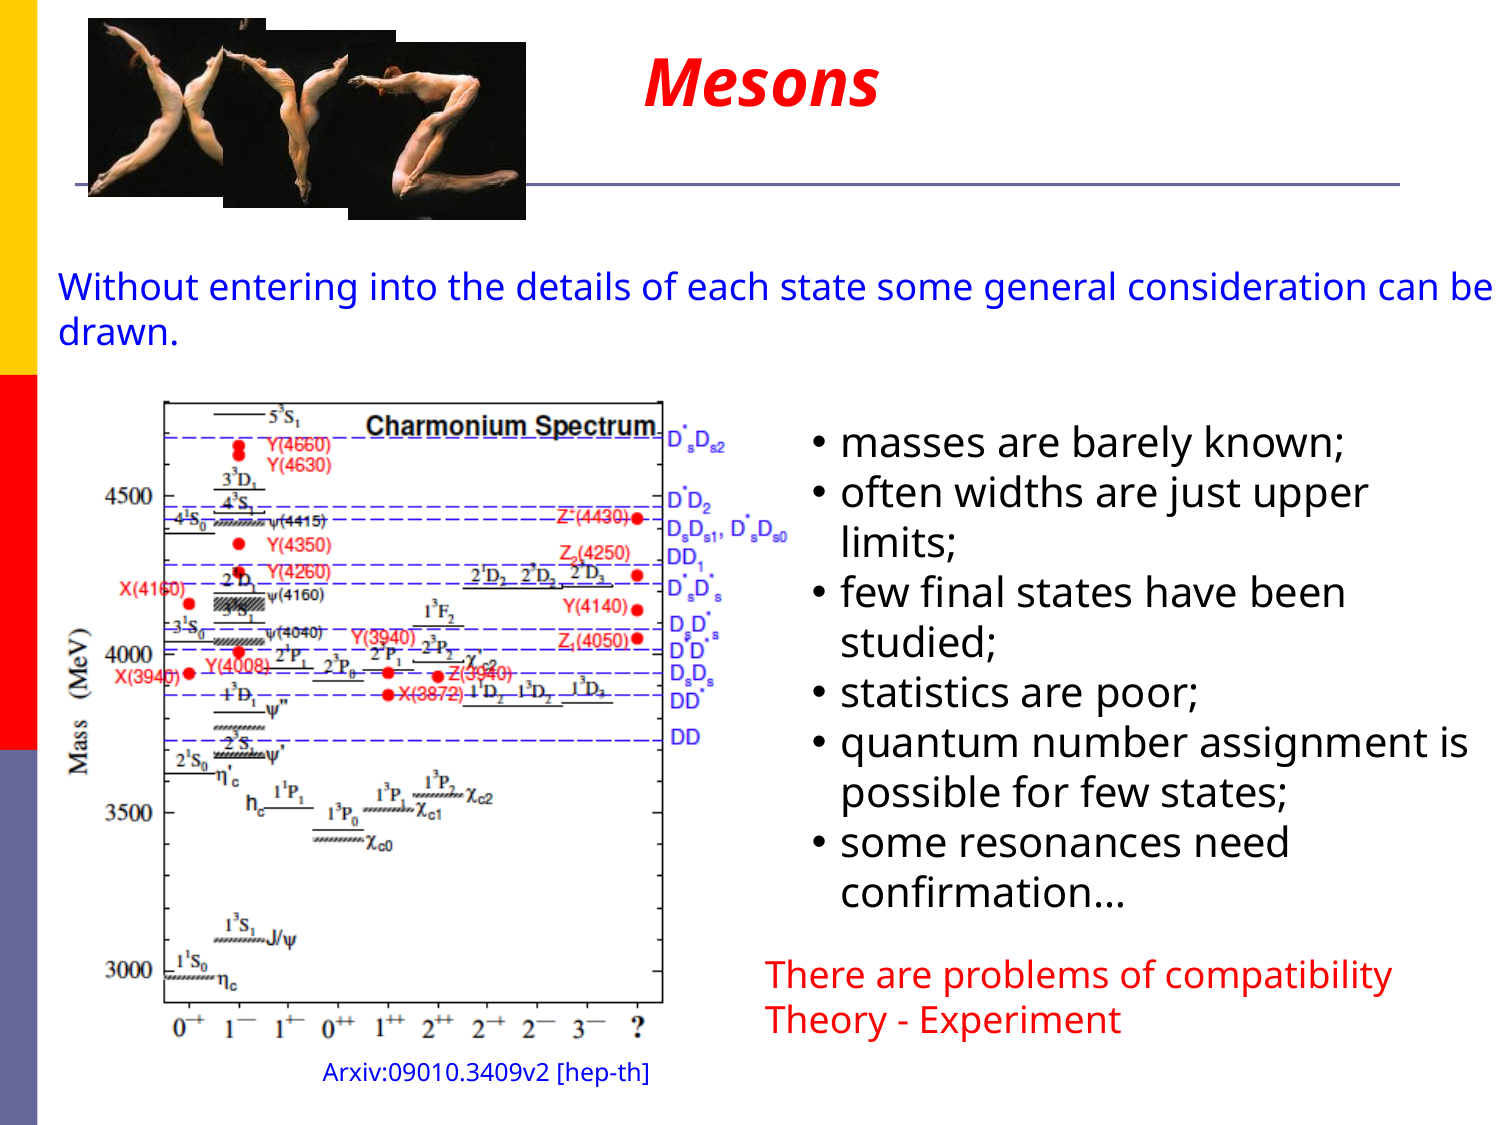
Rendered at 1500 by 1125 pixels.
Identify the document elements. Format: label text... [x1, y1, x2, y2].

picture [88, 18, 526, 221]
text_box Mesons [628, 32, 1412, 220]
text_box There are problems of compatibility Theory - Experiment [794, 943, 1500, 1049]
picture [42, 373, 790, 1046]
text_box Without entering into the details of each state some general consideration can be drawn. [43, 255, 1500, 361]
text_box Arxiv:09010.3409v2 [hep-th] [307, 1055, 666, 1094]
text_box masses are barely known; often widths are just upper limits; few final states have been studied; statistics are poor; quantum number assignment is possible for few states; some resonances need confirmation… [797, 408, 1500, 924]
